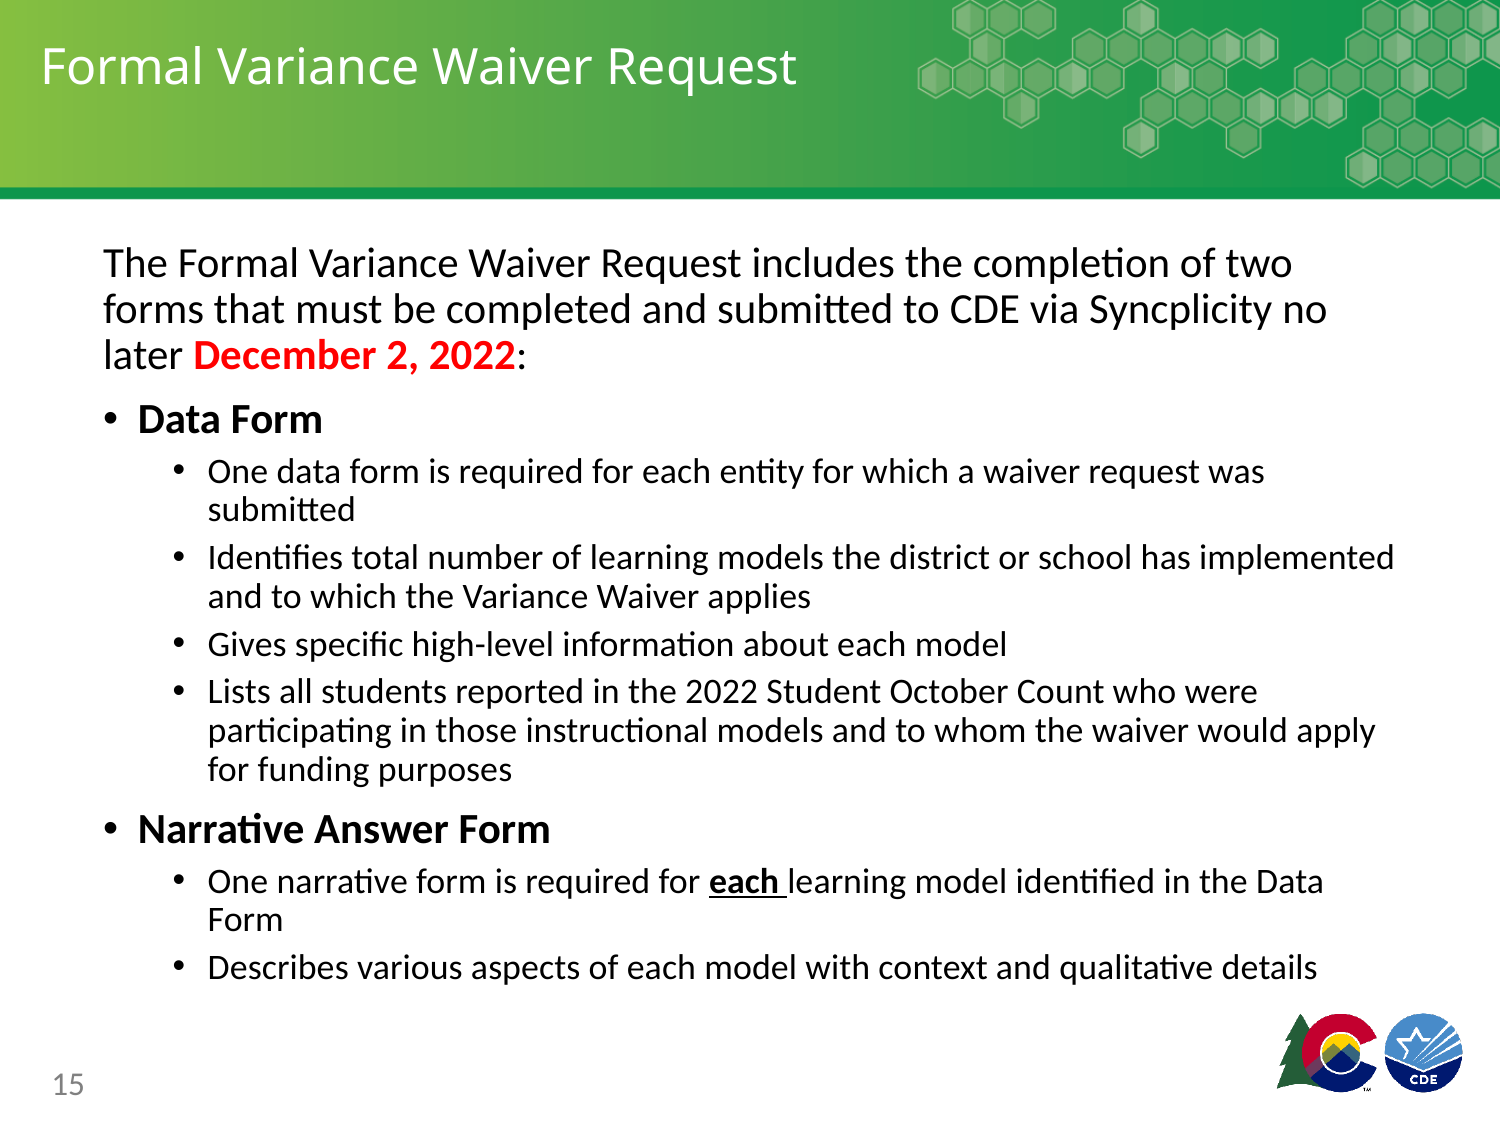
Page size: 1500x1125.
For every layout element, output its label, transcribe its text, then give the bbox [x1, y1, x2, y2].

title Formal Variance Waiver Request [40, 41, 1038, 166]
list The Formal Variance Waiver Request includes the completion of two forms that must be completed and submitted to CDE via Syncplicity no later December 2, 2022: Data Form One data form is required for each entity for which a waiver request was submitted Identifies total number of learning models the district or school has implemented and to which the Variance Waiver applies Gives specific high-level information about each model Lists all students reported in the 2022 Student October Count who were participating in those instructional models and to whom the waiver would apply for funding purposes Narrative Answer Form One narrative form is required for each learning model identified in the Data Form Describes various aspects of each model with context and qualitative details [103, 239, 1397, 1002]
slide_number 15 [36, 1054, 375, 1115]
picture [1275, 1012, 1463, 1093]
picture [0, 0, 1500, 200]
